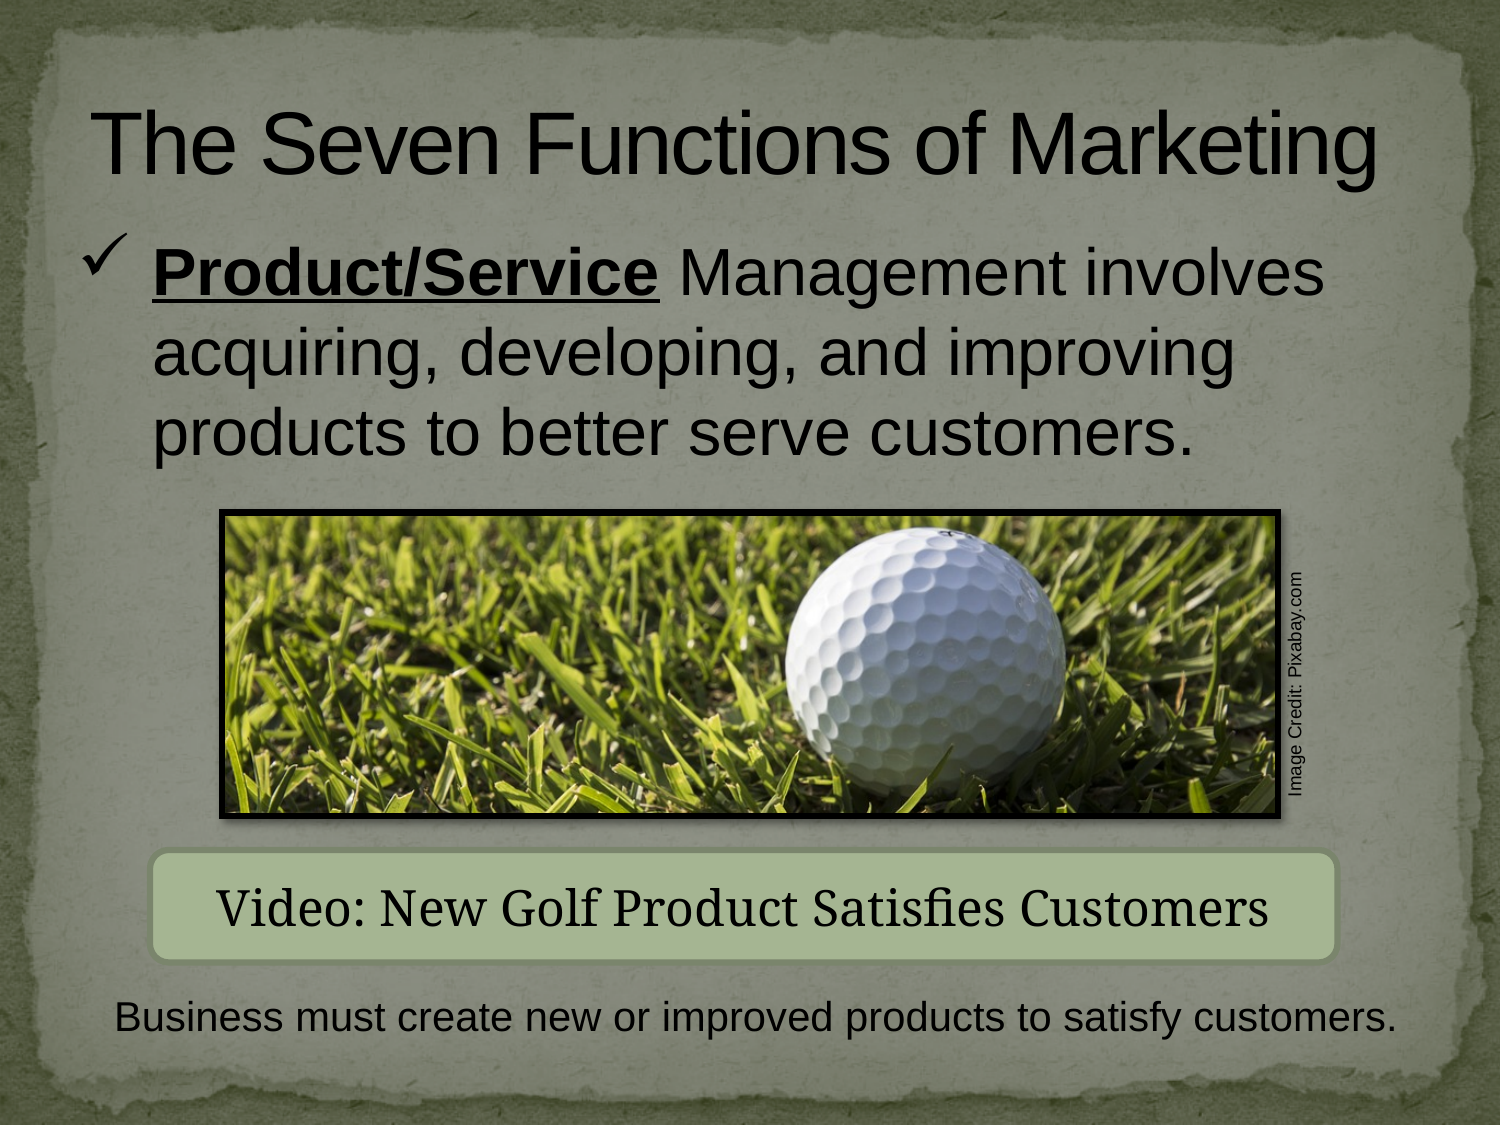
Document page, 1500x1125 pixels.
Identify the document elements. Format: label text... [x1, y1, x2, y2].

text_box Video: New Golf Product Satisfies Customers [146, 846, 1341, 966]
text_box Business must create new or improved products to satisfy customers. [49, 982, 1463, 1048]
title The Seven Functions of Marketing [74, 49, 1438, 200]
text_box Product/Service Management involves acquiring, developing, and improving products to better serve customers. [62, 221, 1438, 476]
picture [224, 515, 1277, 815]
text_box Image Credit: Pixabay.com [1280, 556, 1313, 814]
